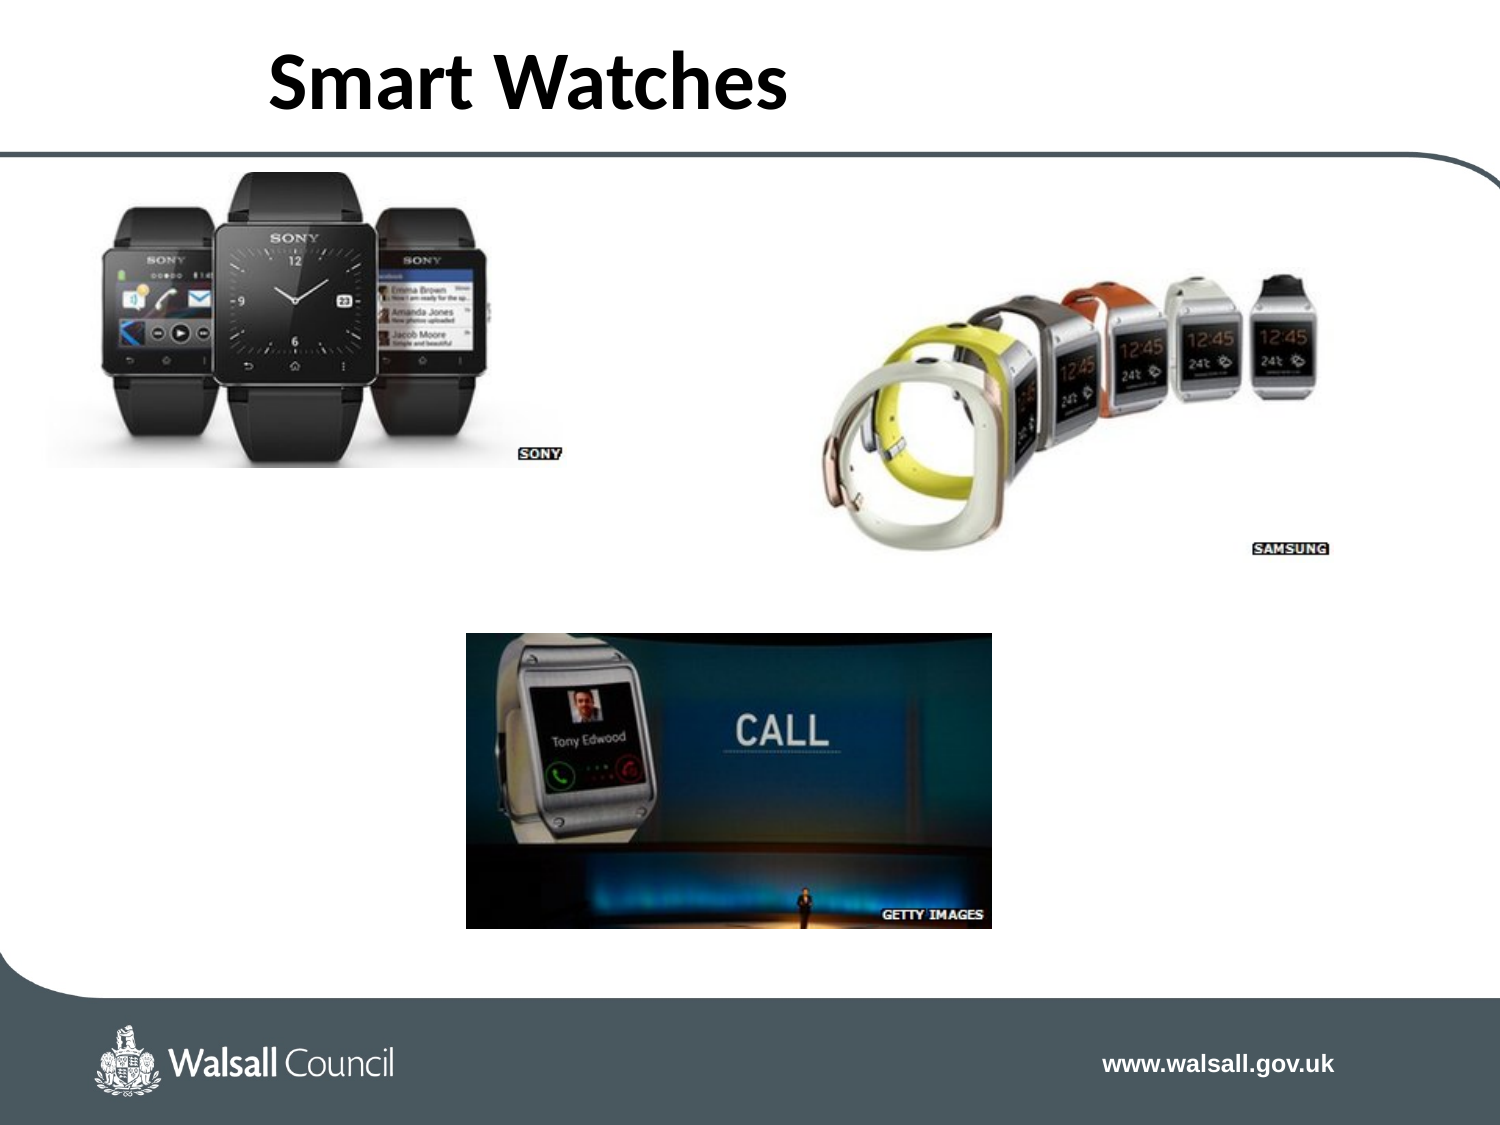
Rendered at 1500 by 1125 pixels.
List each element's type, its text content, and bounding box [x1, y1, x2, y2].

text_box Smart Watches [253, 19, 1235, 134]
picture [0, 140, 1500, 469]
picture [0, 949, 1500, 1125]
picture [808, 266, 1335, 563]
picture [466, 633, 992, 929]
